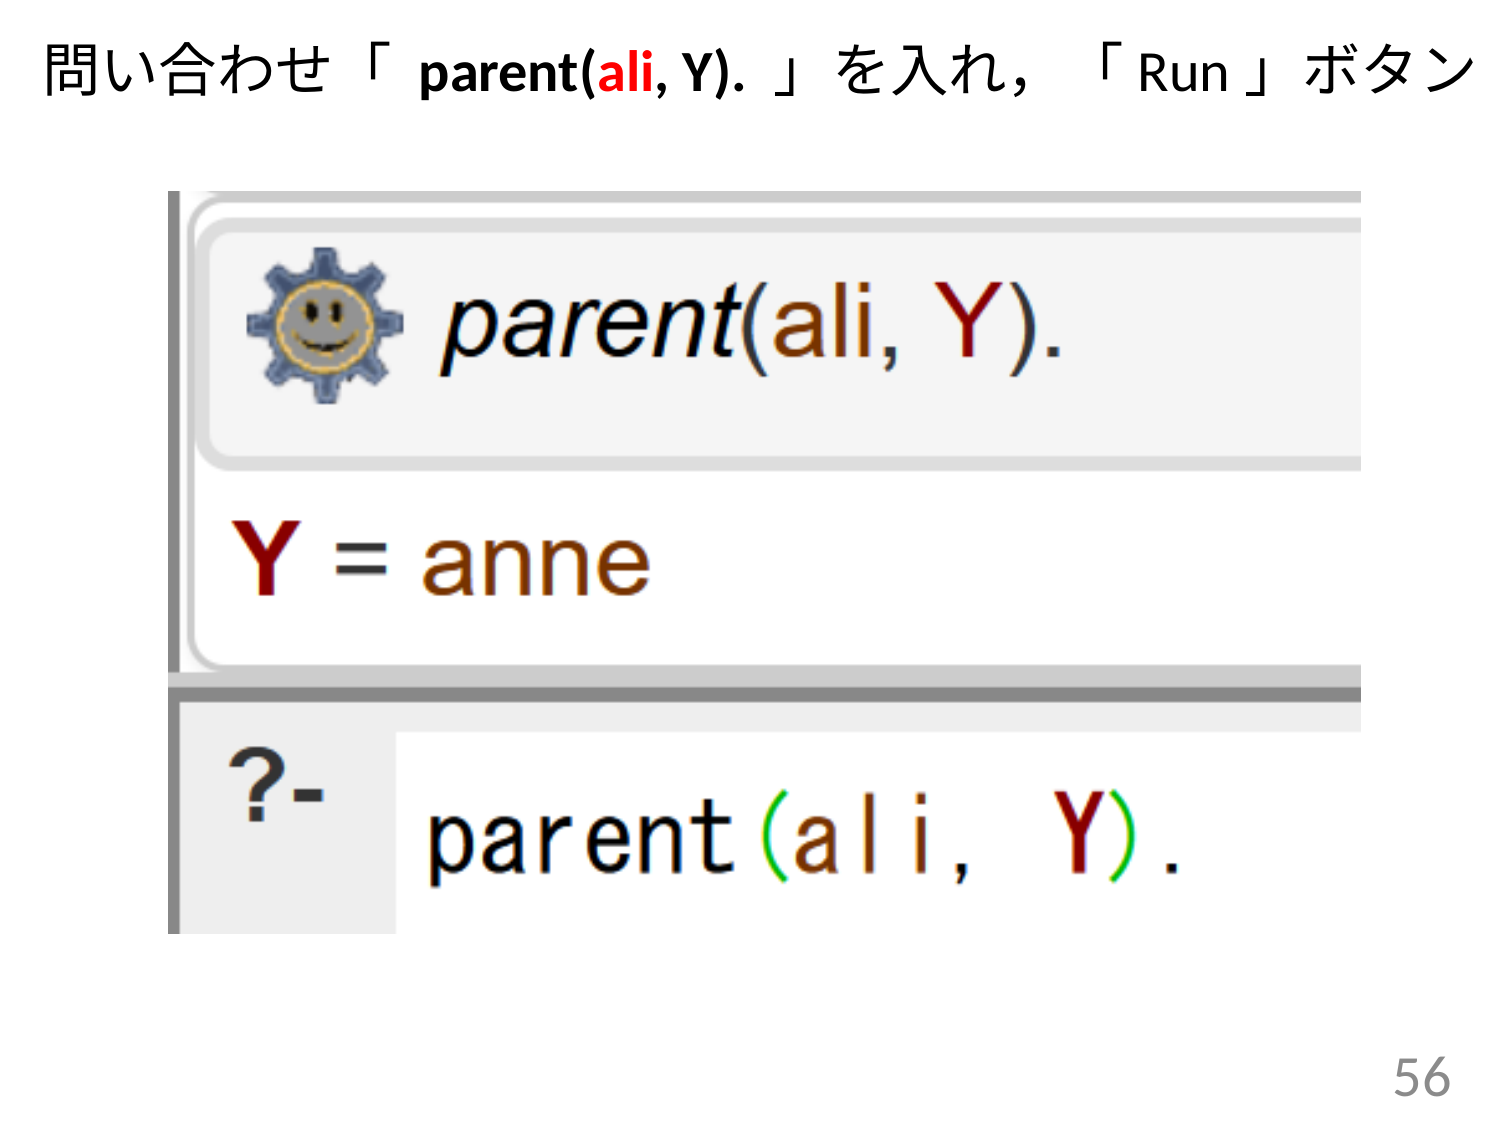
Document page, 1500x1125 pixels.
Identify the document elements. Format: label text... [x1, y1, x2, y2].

text_box 問い合わせ「 parent(ali, Y). 」を入れ，「Run」ボタン [0, 25, 1492, 111]
picture [168, 191, 1361, 934]
slide_number 56 [1129, 1042, 1467, 1103]
